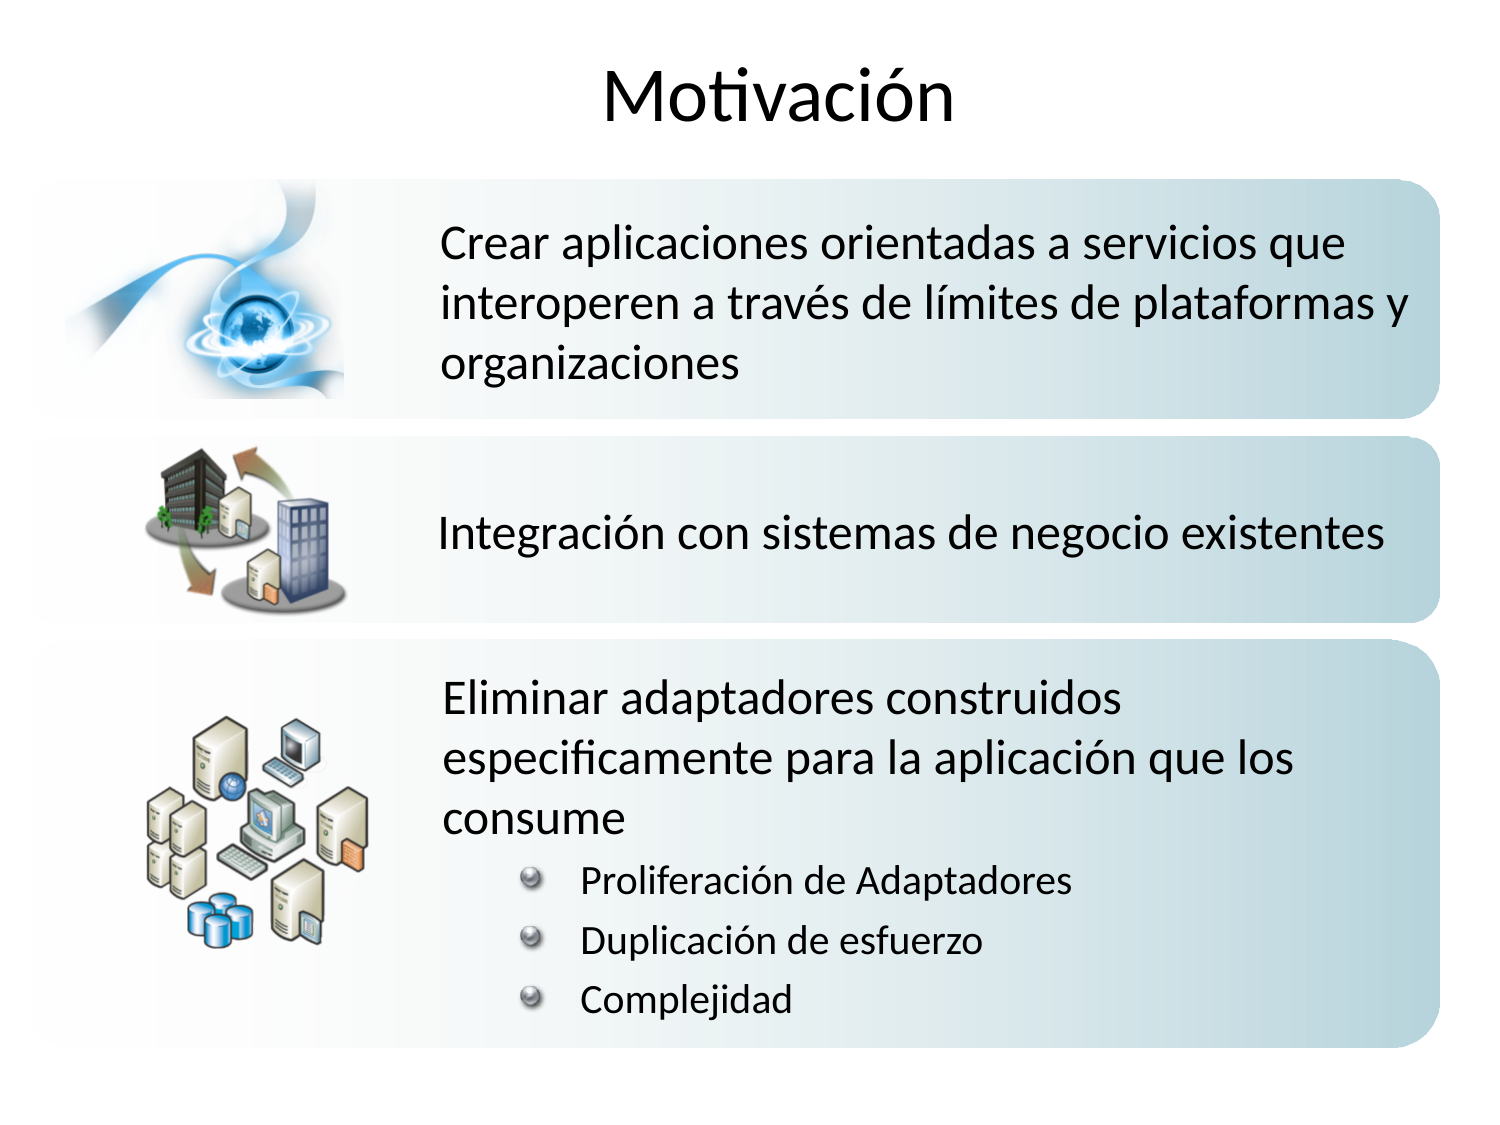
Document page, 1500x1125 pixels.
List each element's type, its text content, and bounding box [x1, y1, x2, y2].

title Motivación [122, 36, 1436, 146]
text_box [23, 427, 1440, 639]
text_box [23, 179, 1440, 420]
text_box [23, 639, 1440, 1049]
